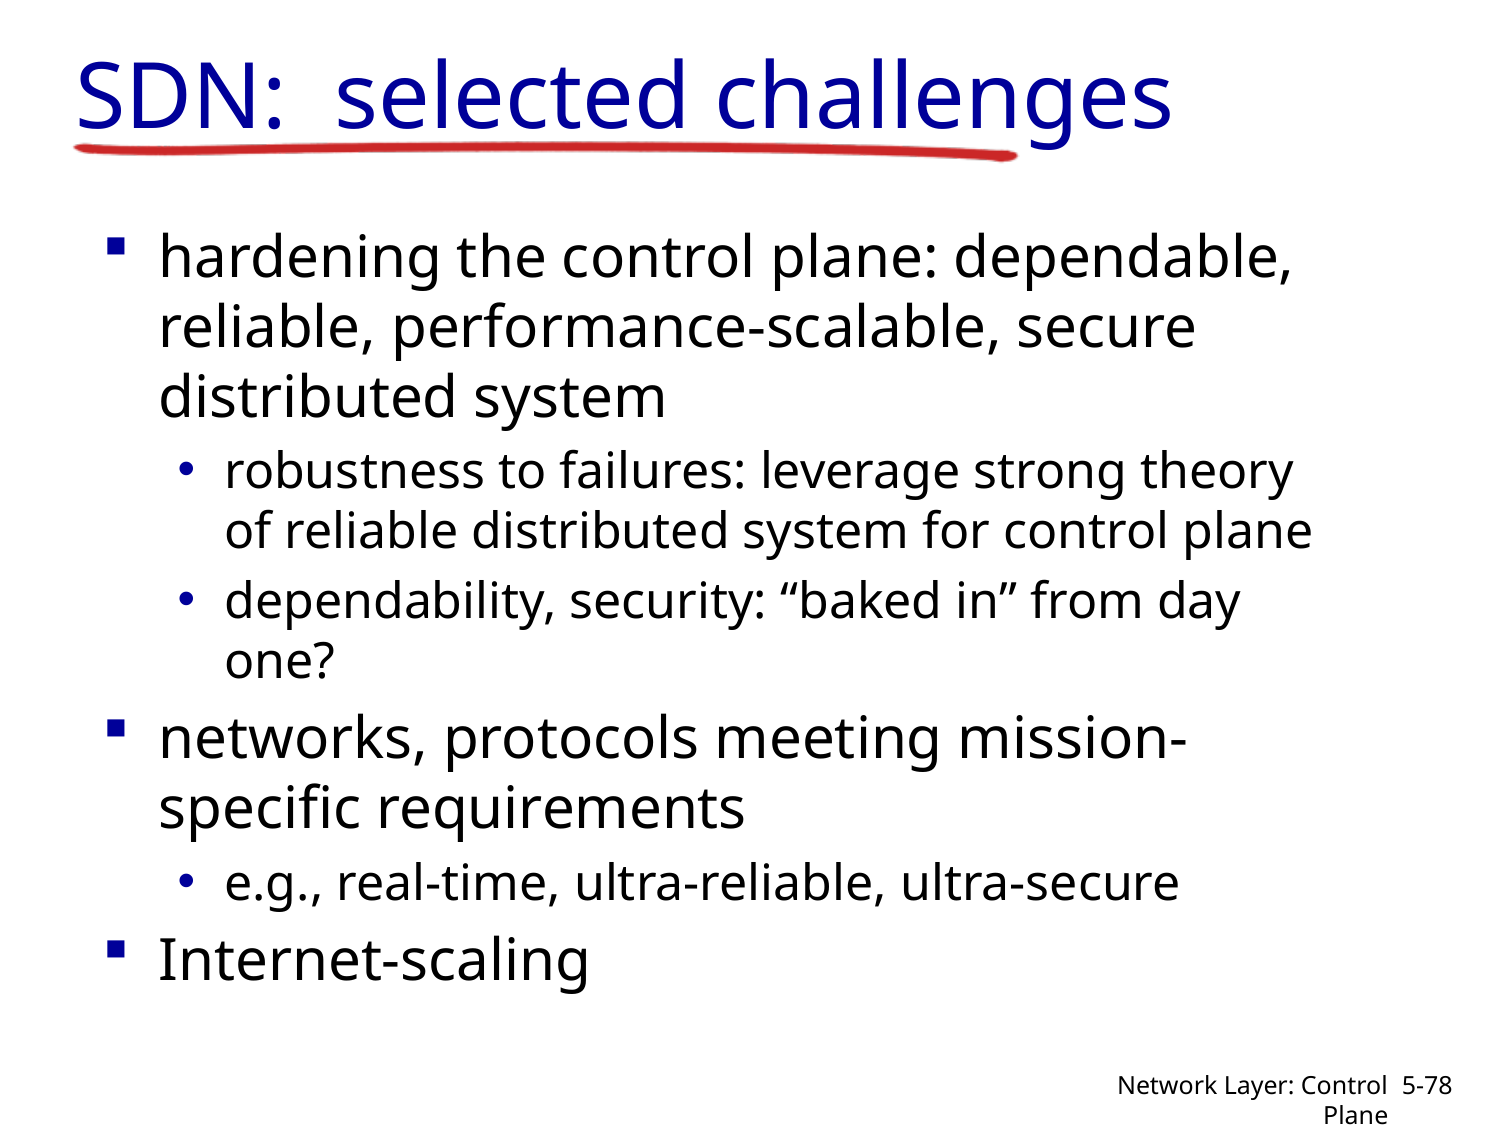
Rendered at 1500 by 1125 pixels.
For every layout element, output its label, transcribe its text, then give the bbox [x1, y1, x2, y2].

picture [69, 136, 1030, 169]
footer Network Layer: Control Plane [1045, 1062, 1404, 1102]
list hardening the control plane: dependable, reliable, performance-scalable, secure distributed system robustness to failures: leverage strong theory of reliable distributed system for control plane dependability, security: “baked in” from day one? networks, protocols meeting mission-specific requirements e.g., real-time, ultra-reliable, ultra-secure Internet-scaling [87, 211, 1363, 974]
text_box SDN: selected challenges [60, 29, 1411, 217]
slide_number 5-78 [1387, 1062, 1478, 1107]
